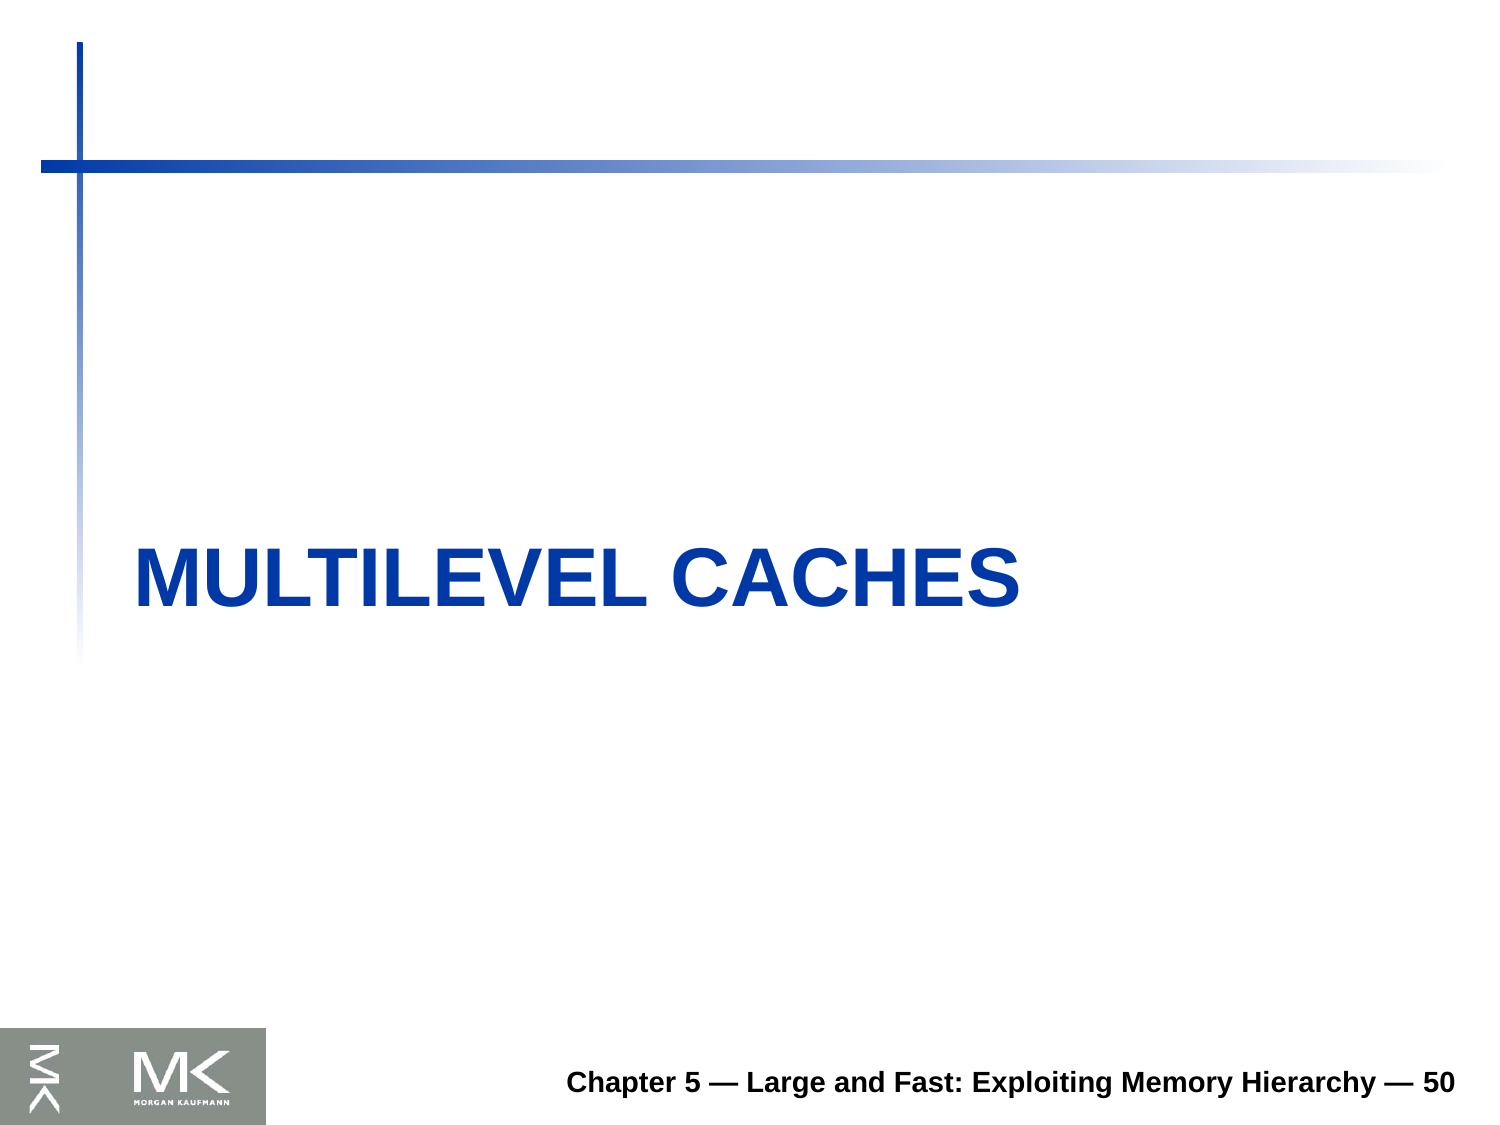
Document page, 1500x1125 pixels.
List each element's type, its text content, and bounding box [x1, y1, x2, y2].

footer Chapter 5 — Large and Fast: Exploiting Memory Hierarchy — 50 [277, 1046, 1471, 1106]
picture [0, 1028, 266, 1125]
title MULTILEVEL CACHES [118, 515, 1394, 632]
